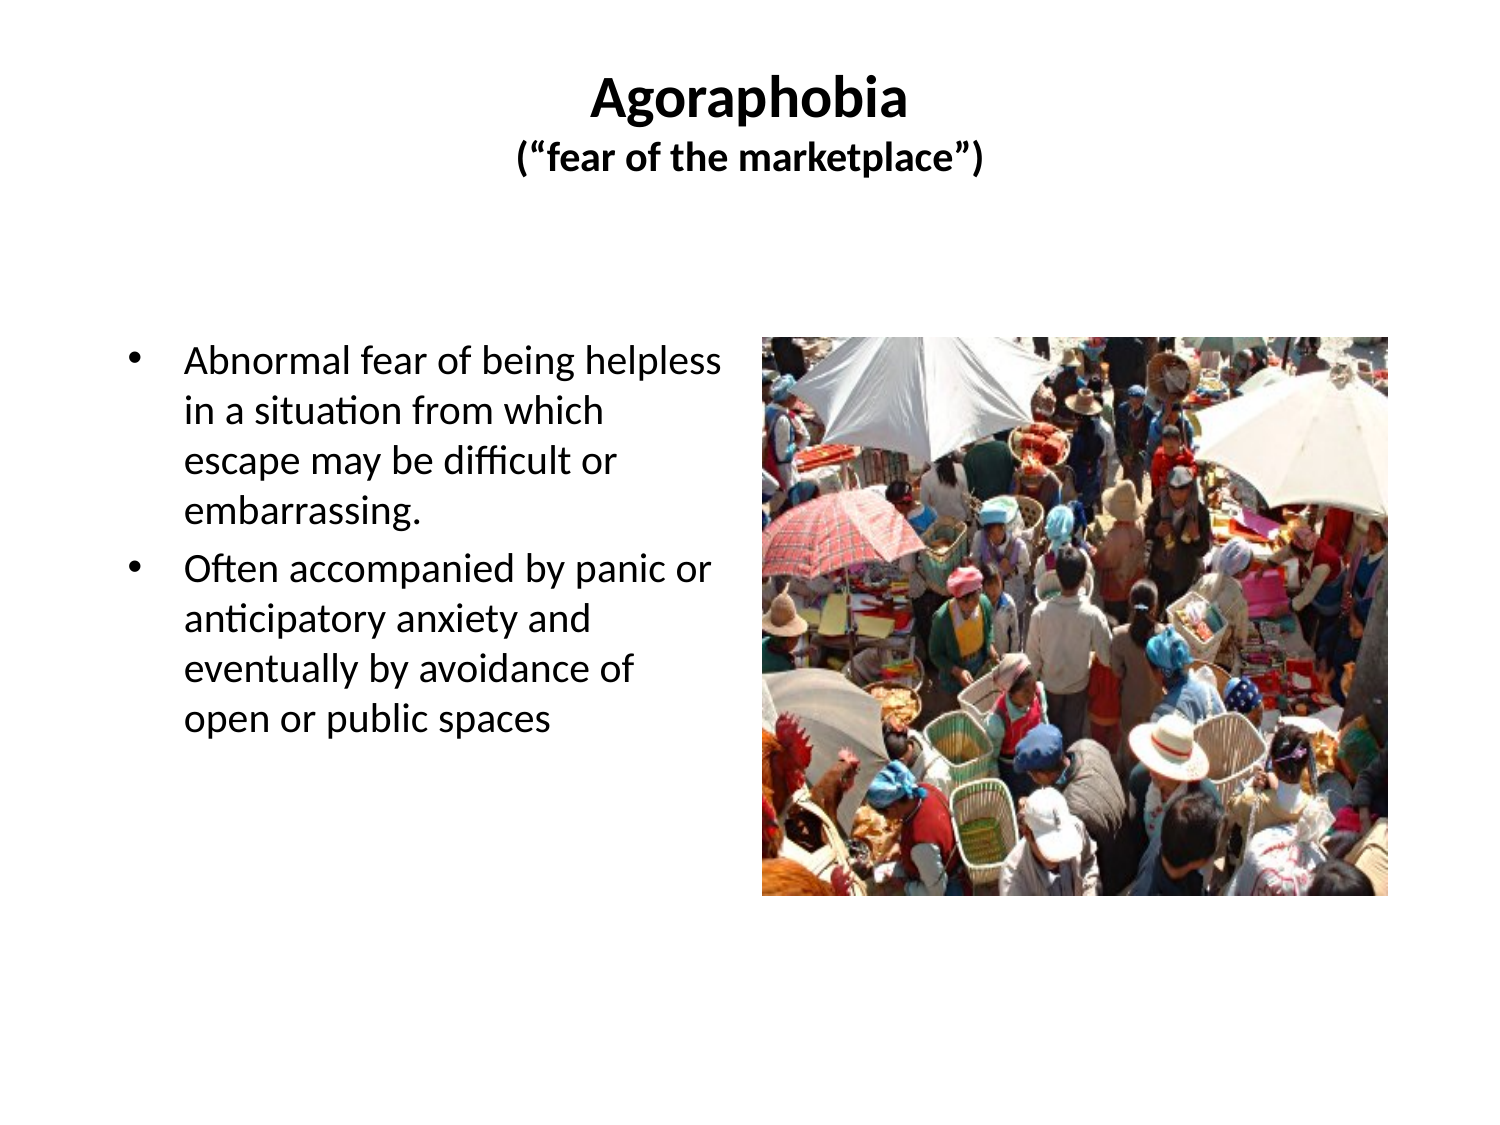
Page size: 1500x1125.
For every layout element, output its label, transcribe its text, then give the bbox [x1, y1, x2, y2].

list Abnormal fear of being helpless in a situation from which escape may be difficult or embarrassing. Often accompanied by panic or anticipatory anxiety and eventually by avoidance of open or public spaces [112, 324, 738, 850]
title Agoraphobia (“fear of the marketplace”) [112, 50, 1388, 188]
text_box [762, 337, 1388, 896]
